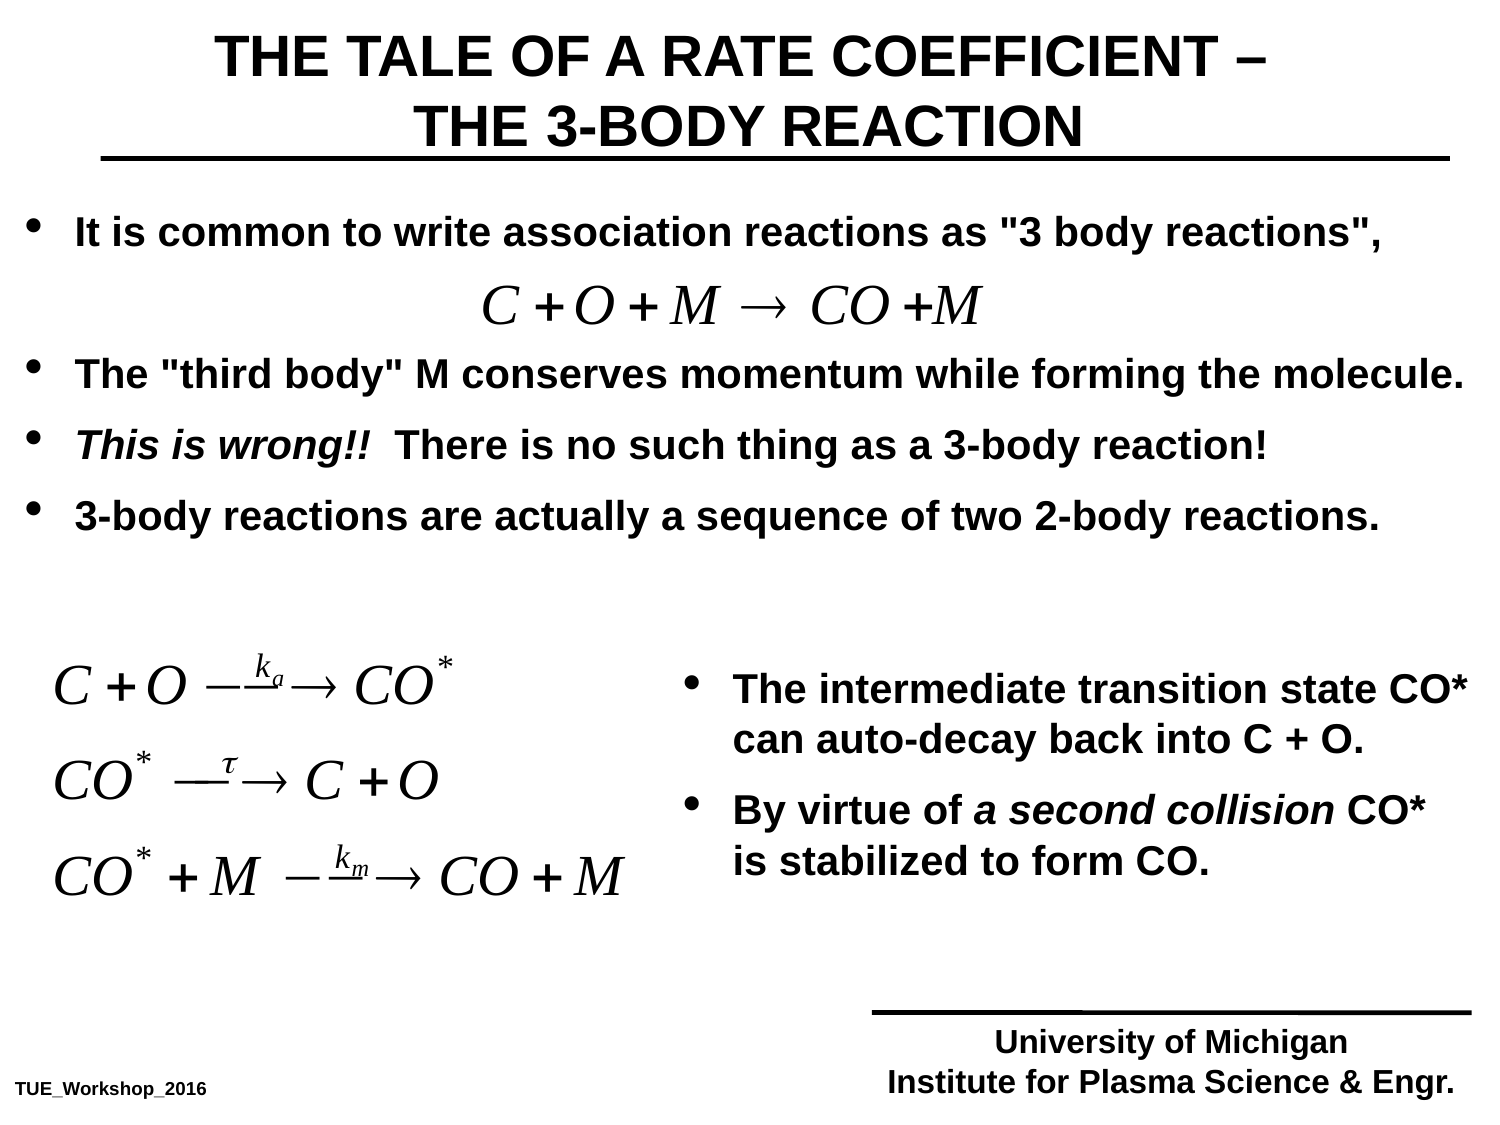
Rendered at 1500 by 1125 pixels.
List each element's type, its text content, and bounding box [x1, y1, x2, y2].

text_box TUE_Workshop_2016 [0, 1069, 225, 1107]
text_box THE TALE OF A RATE COEFFICIENT – THE 3-BODY REACTION [51, 10, 1448, 166]
text_box It is common to write association reactions as "3 body reactions", The "third body" M conserves momentum while forming the molecule. This is wrong!! There is no such thing as a 3-body reaction! 3-body reactions are actually a sequence of two 2-body reactions. [11, 197, 1490, 547]
text_box The intermediate transition state CO* can auto-decay back into C + O. By virtue of a second collision CO* is stabilized to form CO. [669, 654, 1484, 891]
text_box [473, 270, 1000, 349]
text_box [862, 1012, 1482, 1109]
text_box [45, 639, 644, 907]
